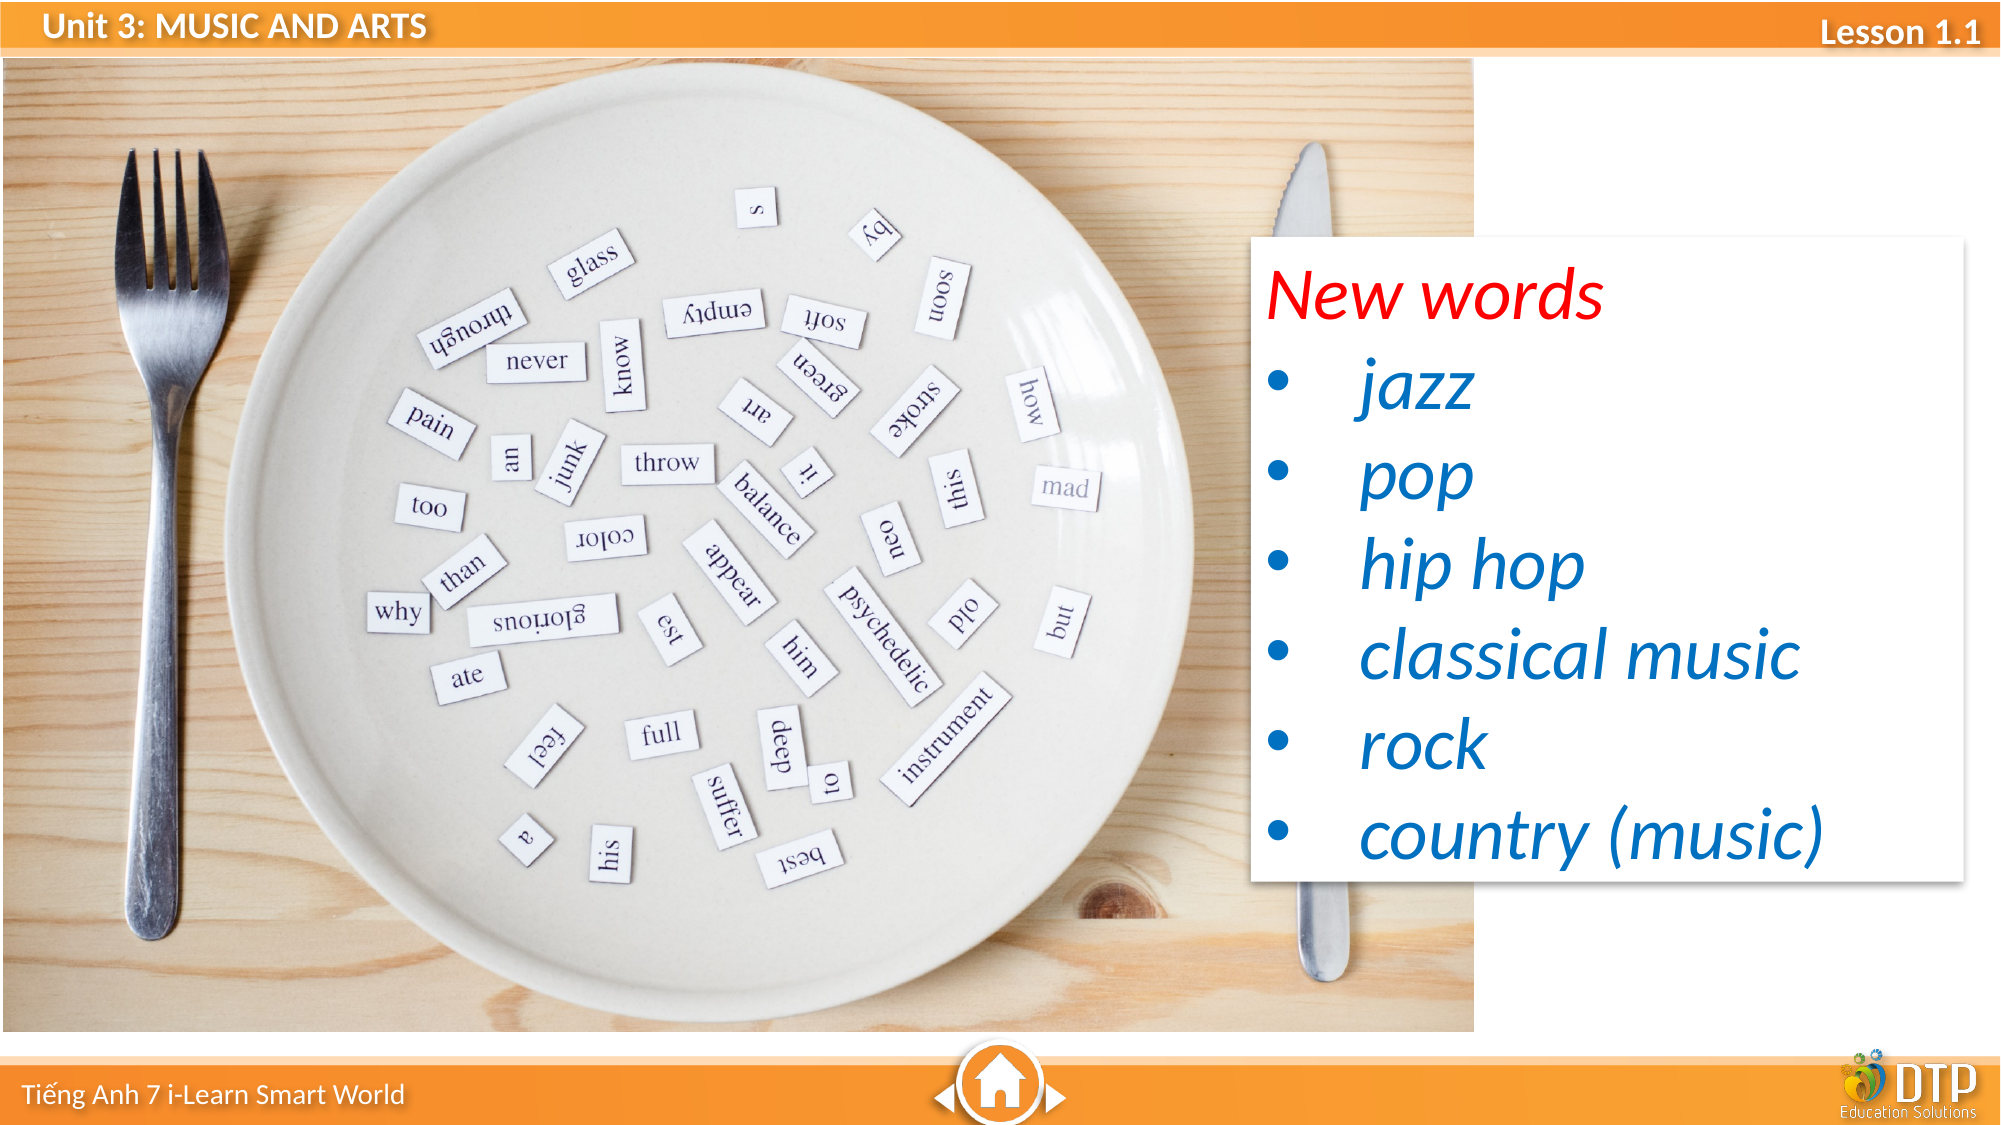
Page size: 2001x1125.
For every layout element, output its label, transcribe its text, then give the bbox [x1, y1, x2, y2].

picture [0, 2, 2001, 1125]
text_box [1488, 277, 1497, 338]
text_box New words jazz pop hip hop classical music rock country (music) [1477, 236, 1964, 882]
